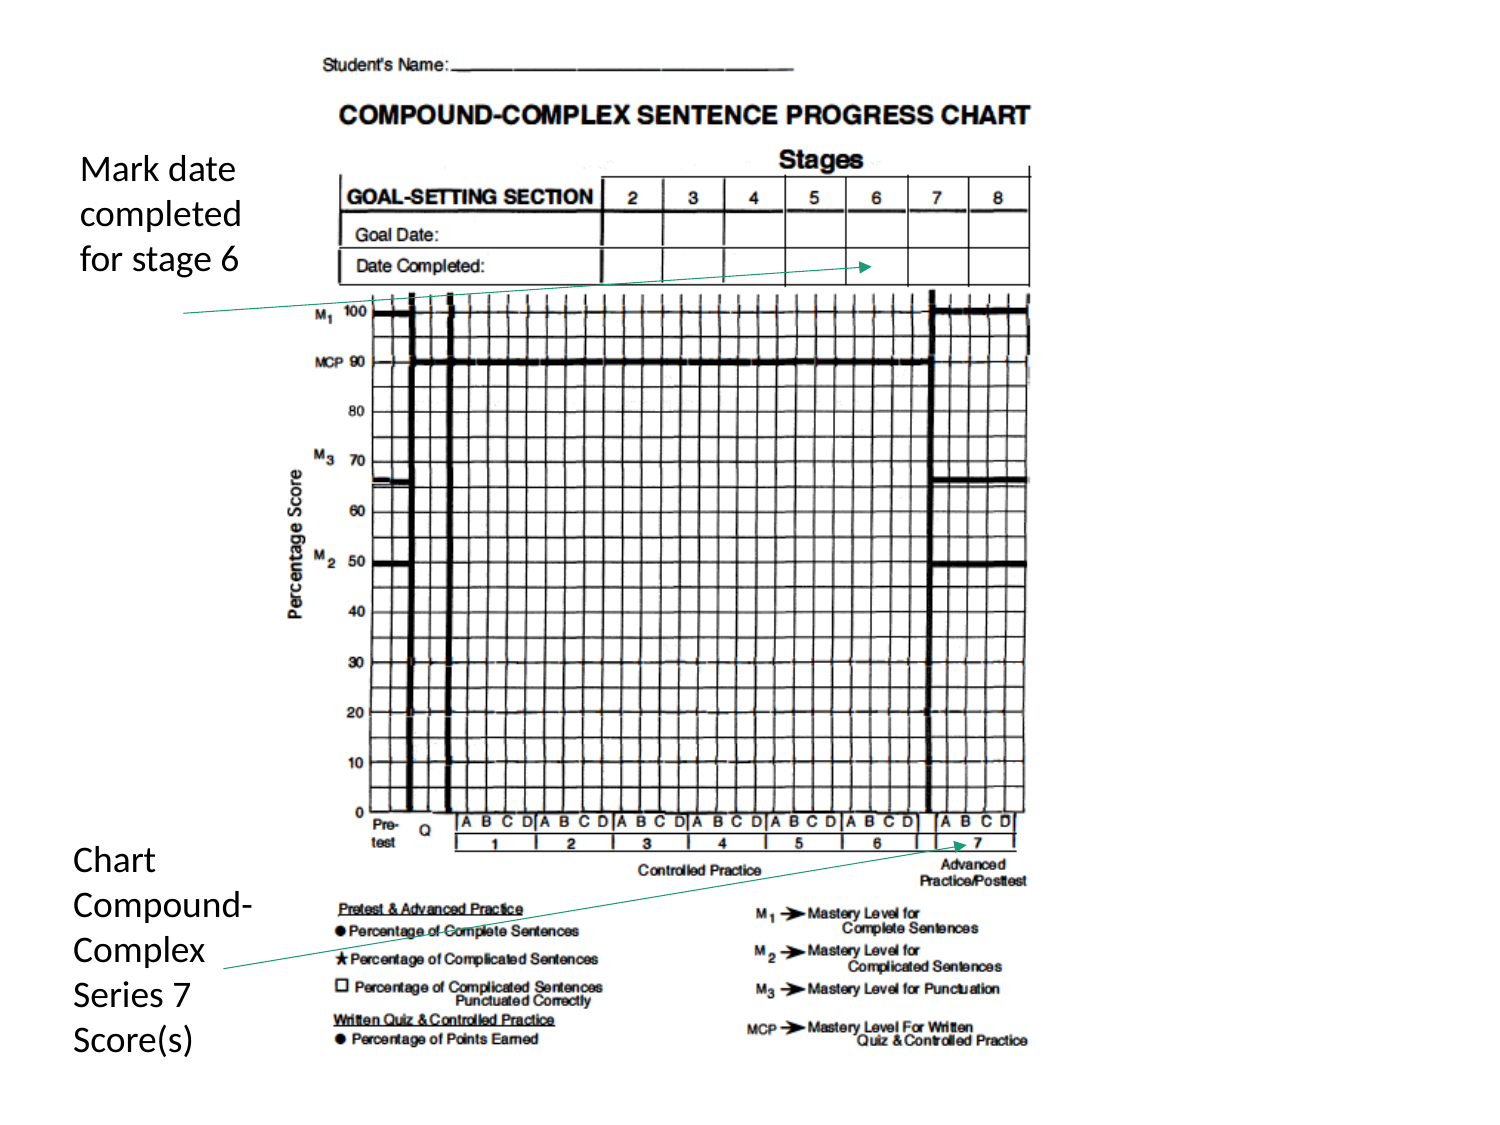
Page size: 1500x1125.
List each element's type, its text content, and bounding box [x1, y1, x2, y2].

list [236, 24, 1122, 1114]
text_box Mark date completed for stage 6 [64, 136, 236, 287]
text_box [223, 844, 967, 969]
text_box Chart Compound-Complex Series 7 Score(s) [58, 827, 236, 1068]
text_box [183, 266, 872, 314]
